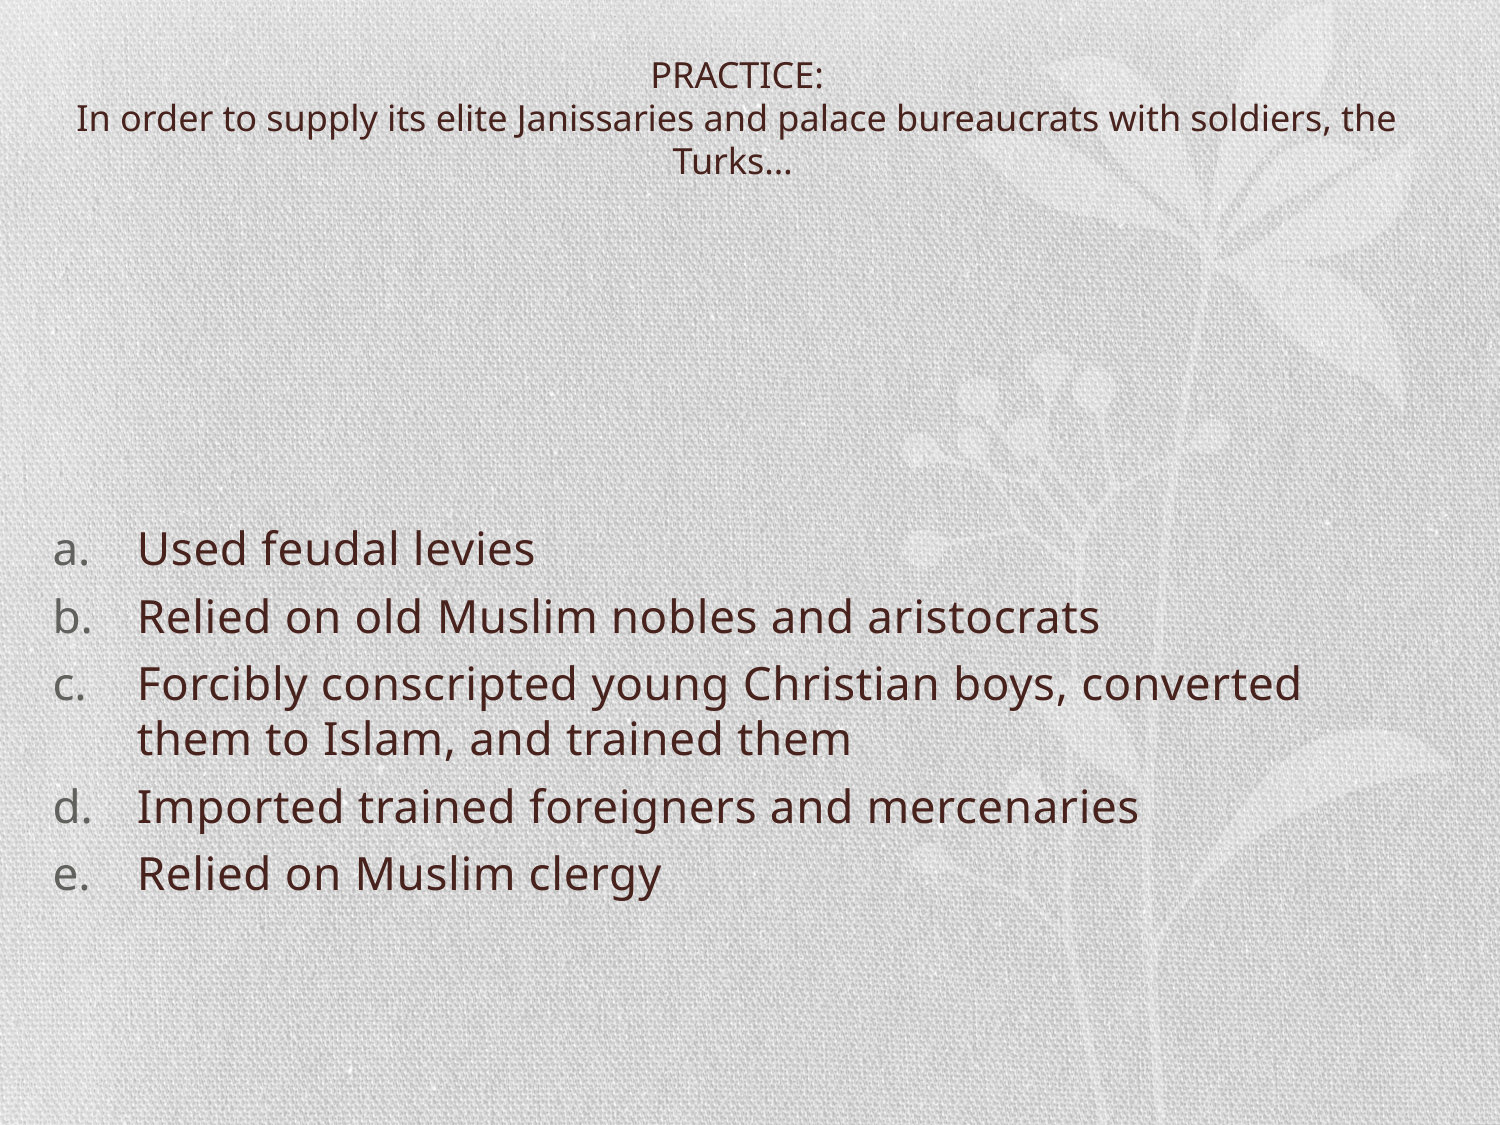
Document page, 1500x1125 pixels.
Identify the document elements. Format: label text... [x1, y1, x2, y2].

list Used feudal levies Relied on old Muslim nobles and aristocrats Forcibly conscripted young Christian boys, converted them to Islam, and trained them Imported trained foreigners and mercenaries Relied on Muslim clergy [37, 512, 1388, 1125]
title PRACTICE: In order to supply its elite Janissaries and palace bureaucrats with soldiers, the Turks… [0, 45, 1475, 233]
